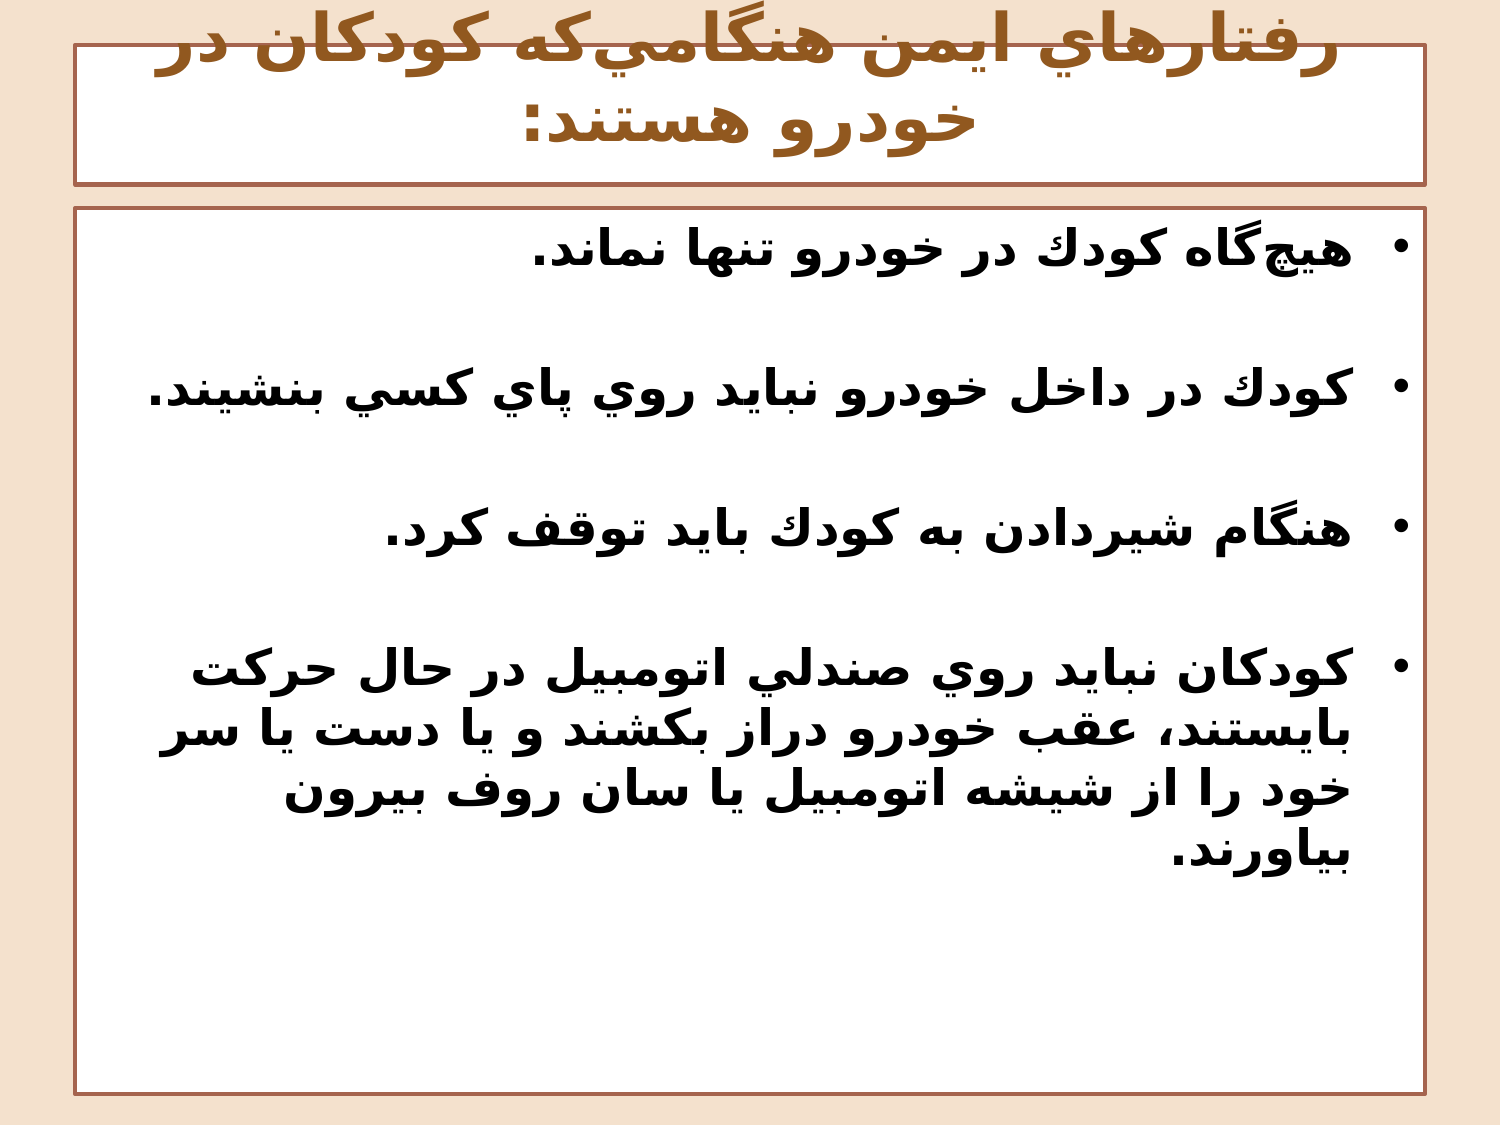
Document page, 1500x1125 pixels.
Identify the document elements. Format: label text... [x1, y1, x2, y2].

list هيچ‌گاه كودك در خودرو تنها نماند. كودك در داخل خودرو نبايد روي پاي كسي بنشيند. هنگام شيردادن به كودك بايد توقف كرد. كودكان نبايد روي صندلي اتومبيل در حال حركت بايستند، عقب خودرو دراز بكشند و يا دست يا سر خود را از شيشه اتومبيل یا سان روف بيرون بياورند. [73, 206, 1427, 1096]
title رفتارهاي ايمن هنگامي‌كه كودكان در خودرو هستند: [73, 43, 1427, 187]
